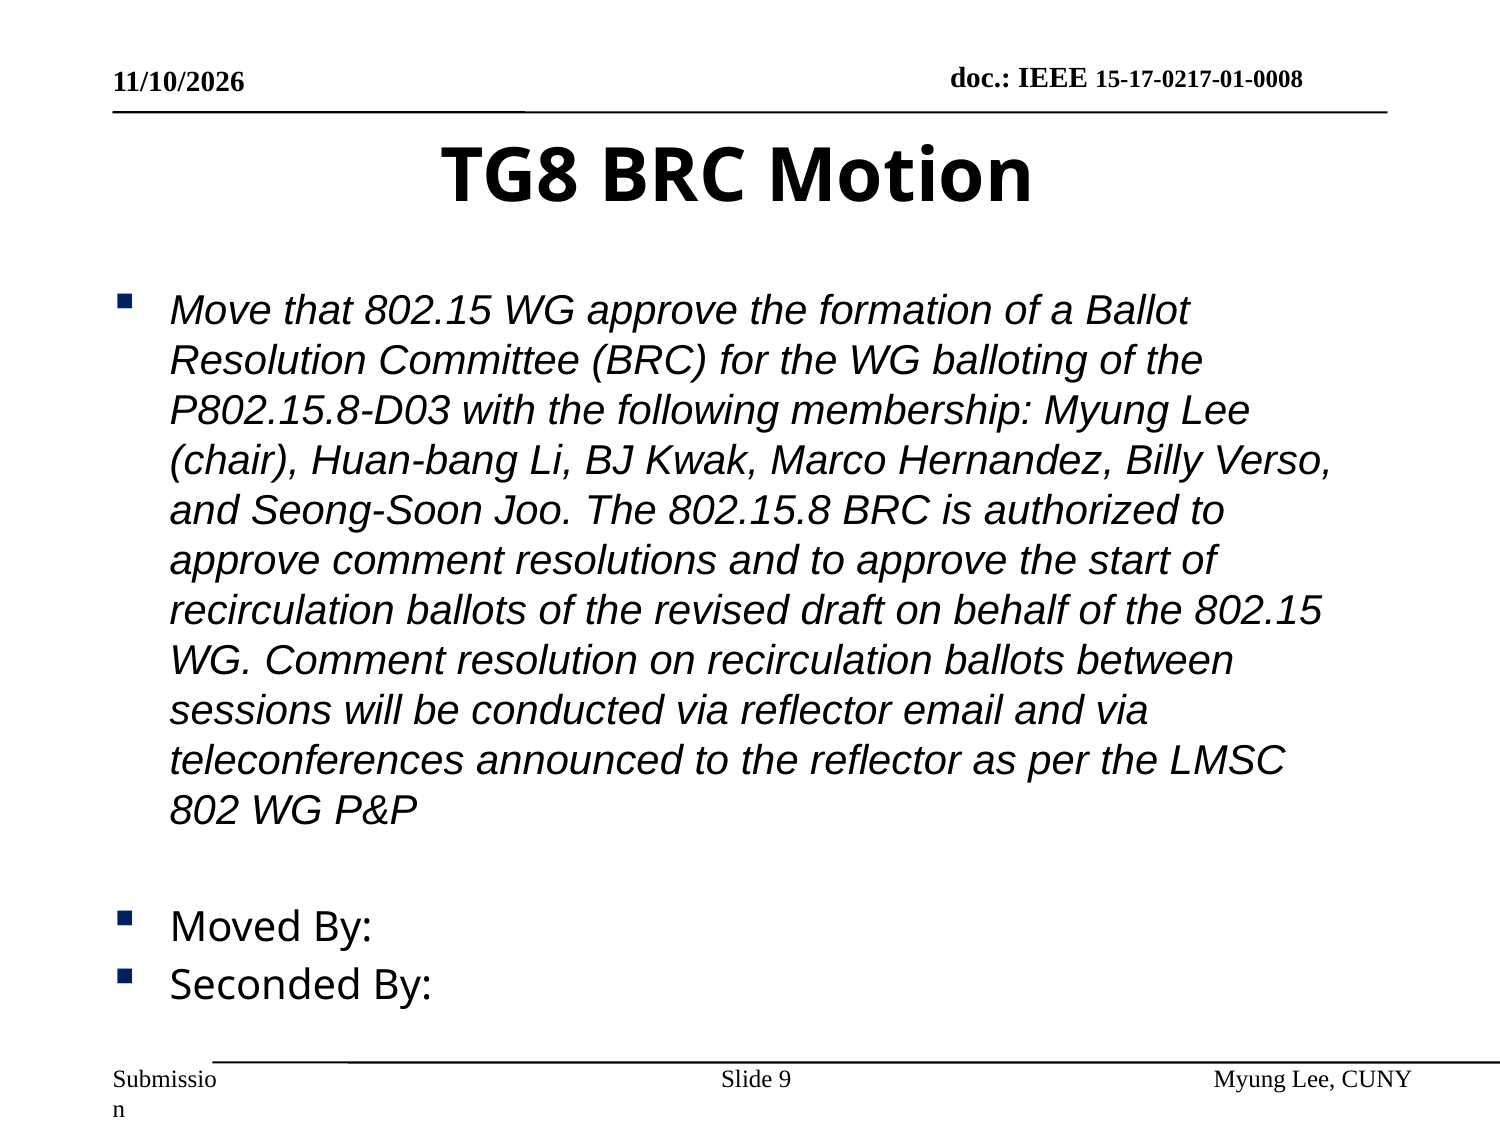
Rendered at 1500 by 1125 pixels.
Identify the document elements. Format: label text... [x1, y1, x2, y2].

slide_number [112, 61, 376, 98]
footer Myung Lee, CUNY [855, 1061, 1413, 1124]
title TG8 BRC Motion [100, 83, 1376, 259]
list Move that 802.15 WG approve the formation of a Ballot Resolution Committee (BRC) for the WG balloting of the P802.15.8-D03 with the following membership: Myung Lee (chair), Huan-bang Li, BJ Kwak, Marco Hernandez, Billy Verso, and Seong-Soon Joo. The 802.15.8 BRC is authorized to approve comment resolutions and to approve the start of recirculation ballots of the revised draft on behalf of the 802.15 WG. Comment resolution on recirculation ballots between sessions will be conducted via reflector email and via teleconferences announced to the reflector as per the LMSC 802 WG P&P Moved By: Seconded By: [98, 274, 1374, 951]
slide_number Slide 9 [712, 1061, 800, 1093]
